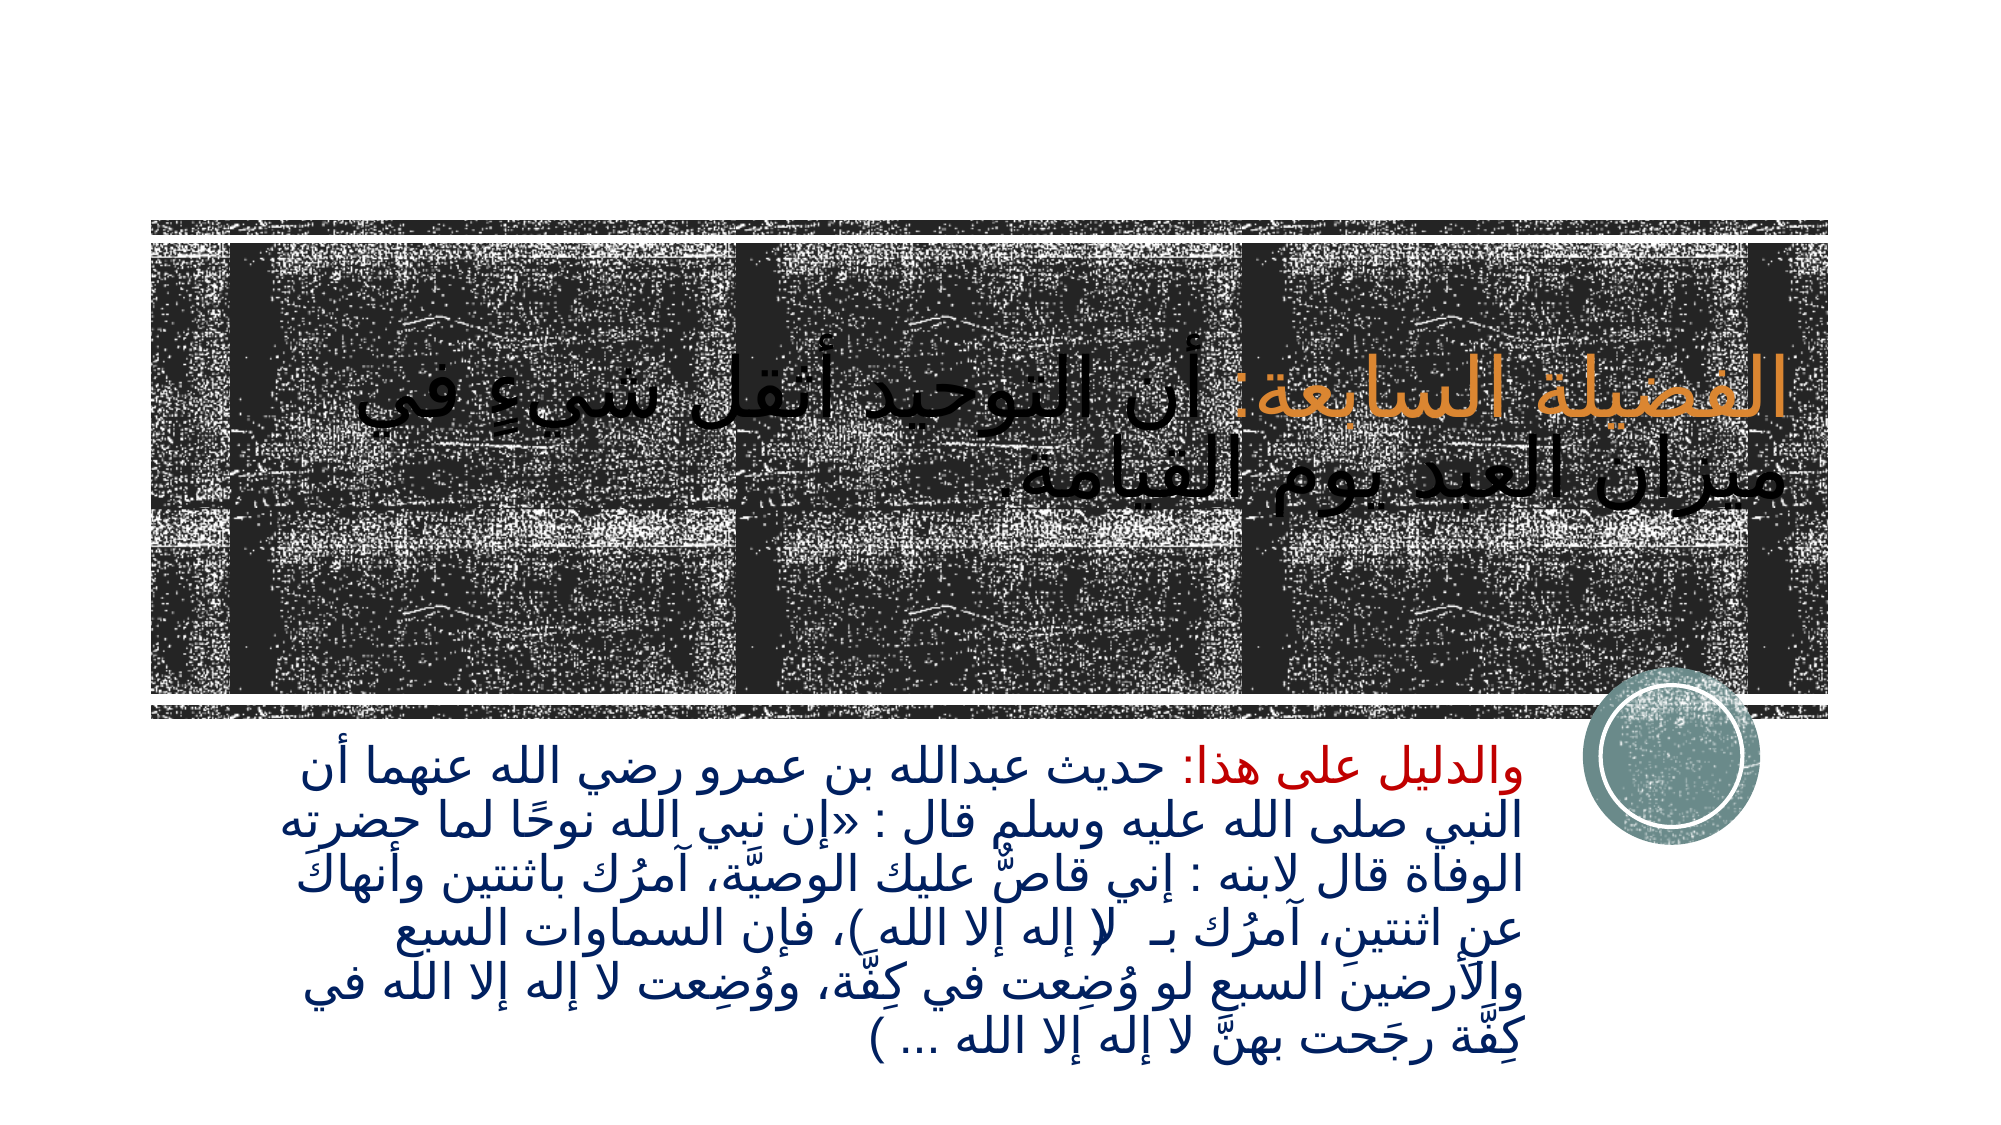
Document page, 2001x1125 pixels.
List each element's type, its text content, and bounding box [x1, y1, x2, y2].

title الفضيلة السابعة: أن التوحيد أثقل شيءٍ في ميزان العبد يوم القيامة. [172, 234, 1808, 733]
subtitle والدليل على هذا: حديث عبدالله بن عمرو رضي الله عنهما أن النبي صلى الله عليه وسلم قال : «إن نبي الله نوحًا لما حضرته الوفاة قال لابنه : إني قاصٌّ عليك الوصيَّة، آمرُك باثنتين وأنهاكَ عنِ اثنتينِ، آمرُك بـ (لا إله إلا الله )، فإن السماوات السبع والأرضين السبع لو وُضِعت في كِفَّة، ووُضِعت لا إله إلا الله في كِفَّة رجَحت بهنَّ لا إله إلا الله ... ) [263, 732, 1541, 1076]
